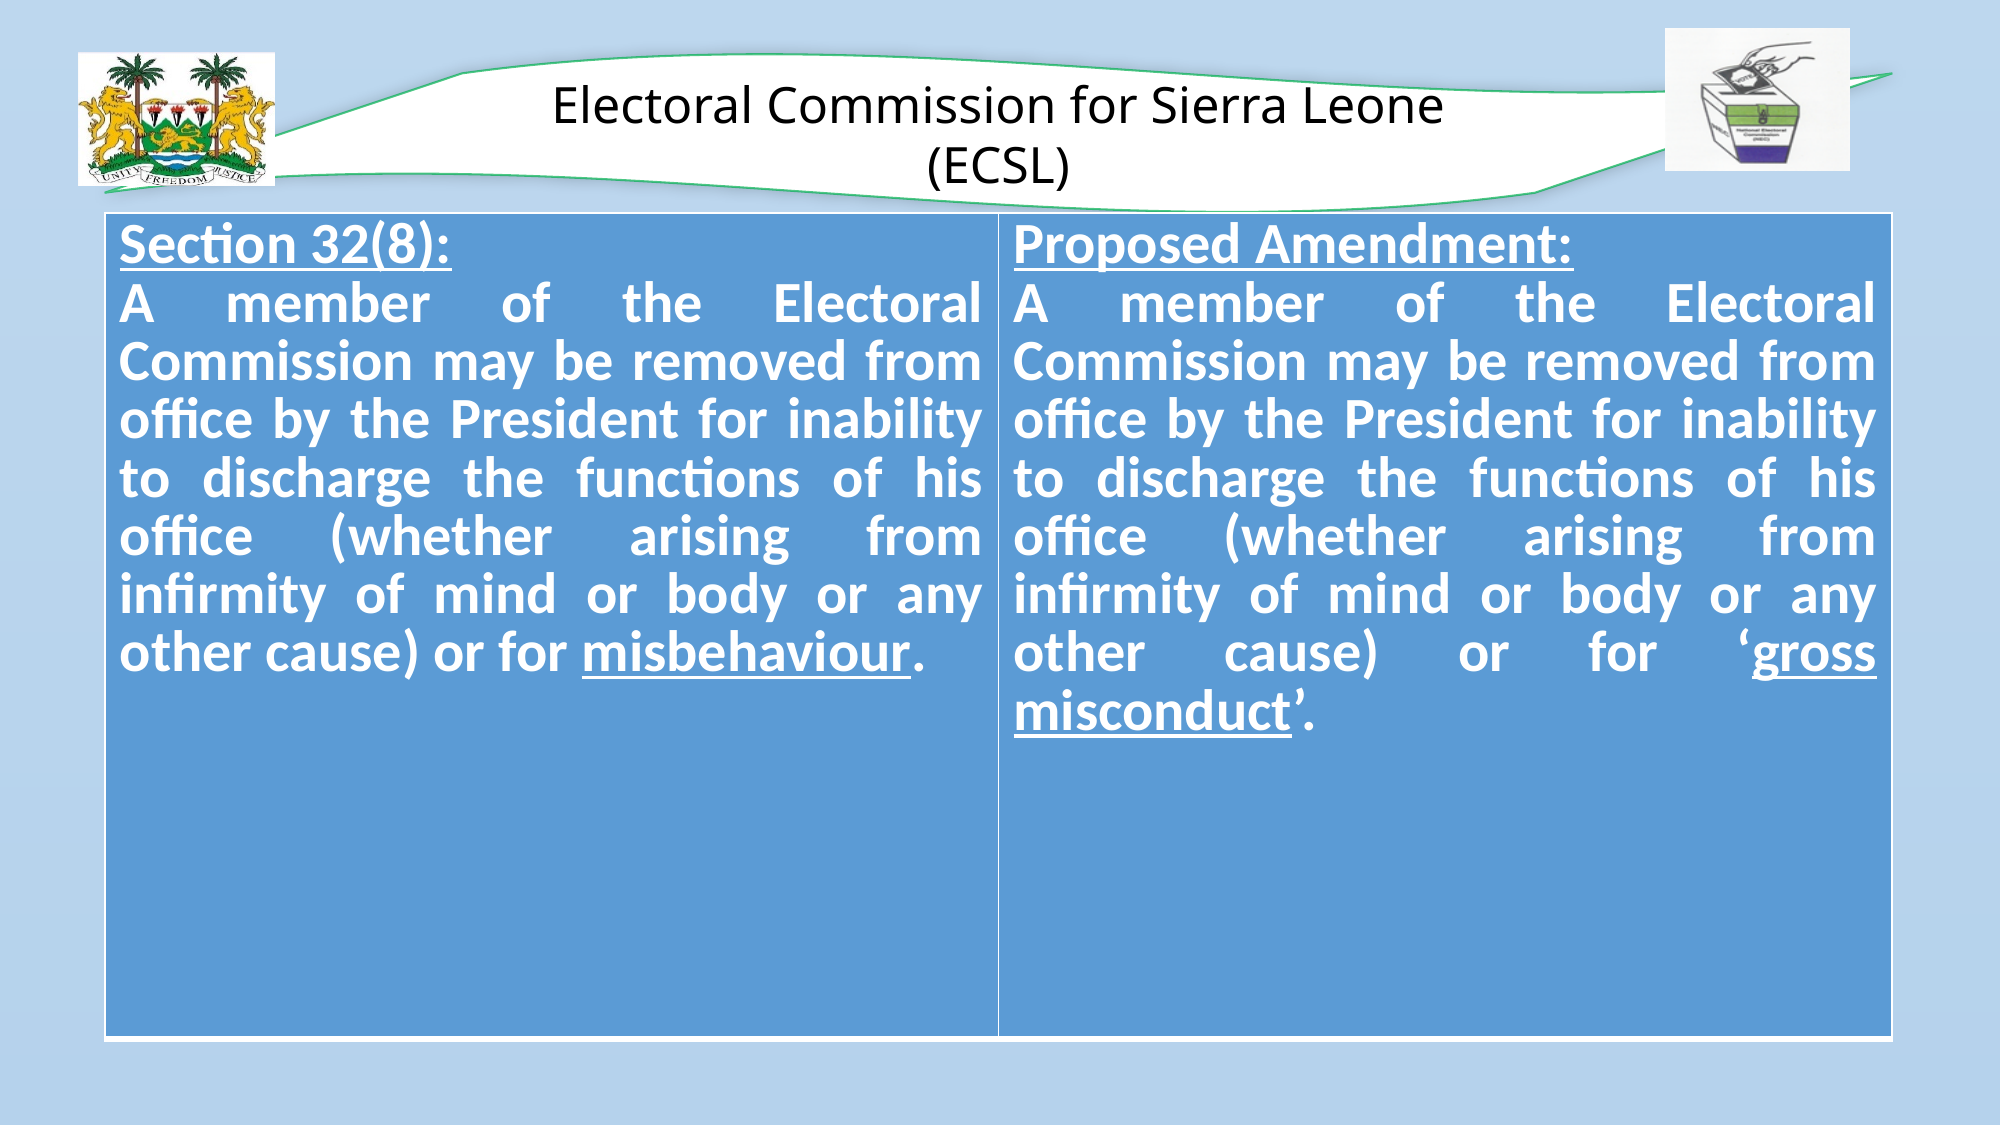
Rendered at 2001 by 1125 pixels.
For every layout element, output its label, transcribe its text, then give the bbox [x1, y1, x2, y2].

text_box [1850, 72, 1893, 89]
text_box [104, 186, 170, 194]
picture [78, 52, 275, 186]
picture [1665, 28, 1850, 171]
table_header Proposed Amendment: A member of the Electoral Commission may be removed from office by the President for inability to discharge the functions of his office (whether arising from infirmity of mind or body or any other cause) or for ‘gross misconduct’. [999, 214, 1891, 1036]
table_header Section 32(8): A member of the Electoral Commission may be removed from office by the President for inability to discharge the functions of his office (whether arising from infirmity of mind or body or any other cause) or for misbehaviour. [106, 214, 998, 1036]
text_box Electoral Commission for Sierra Leone (ECSL) [275, 53, 1665, 212]
